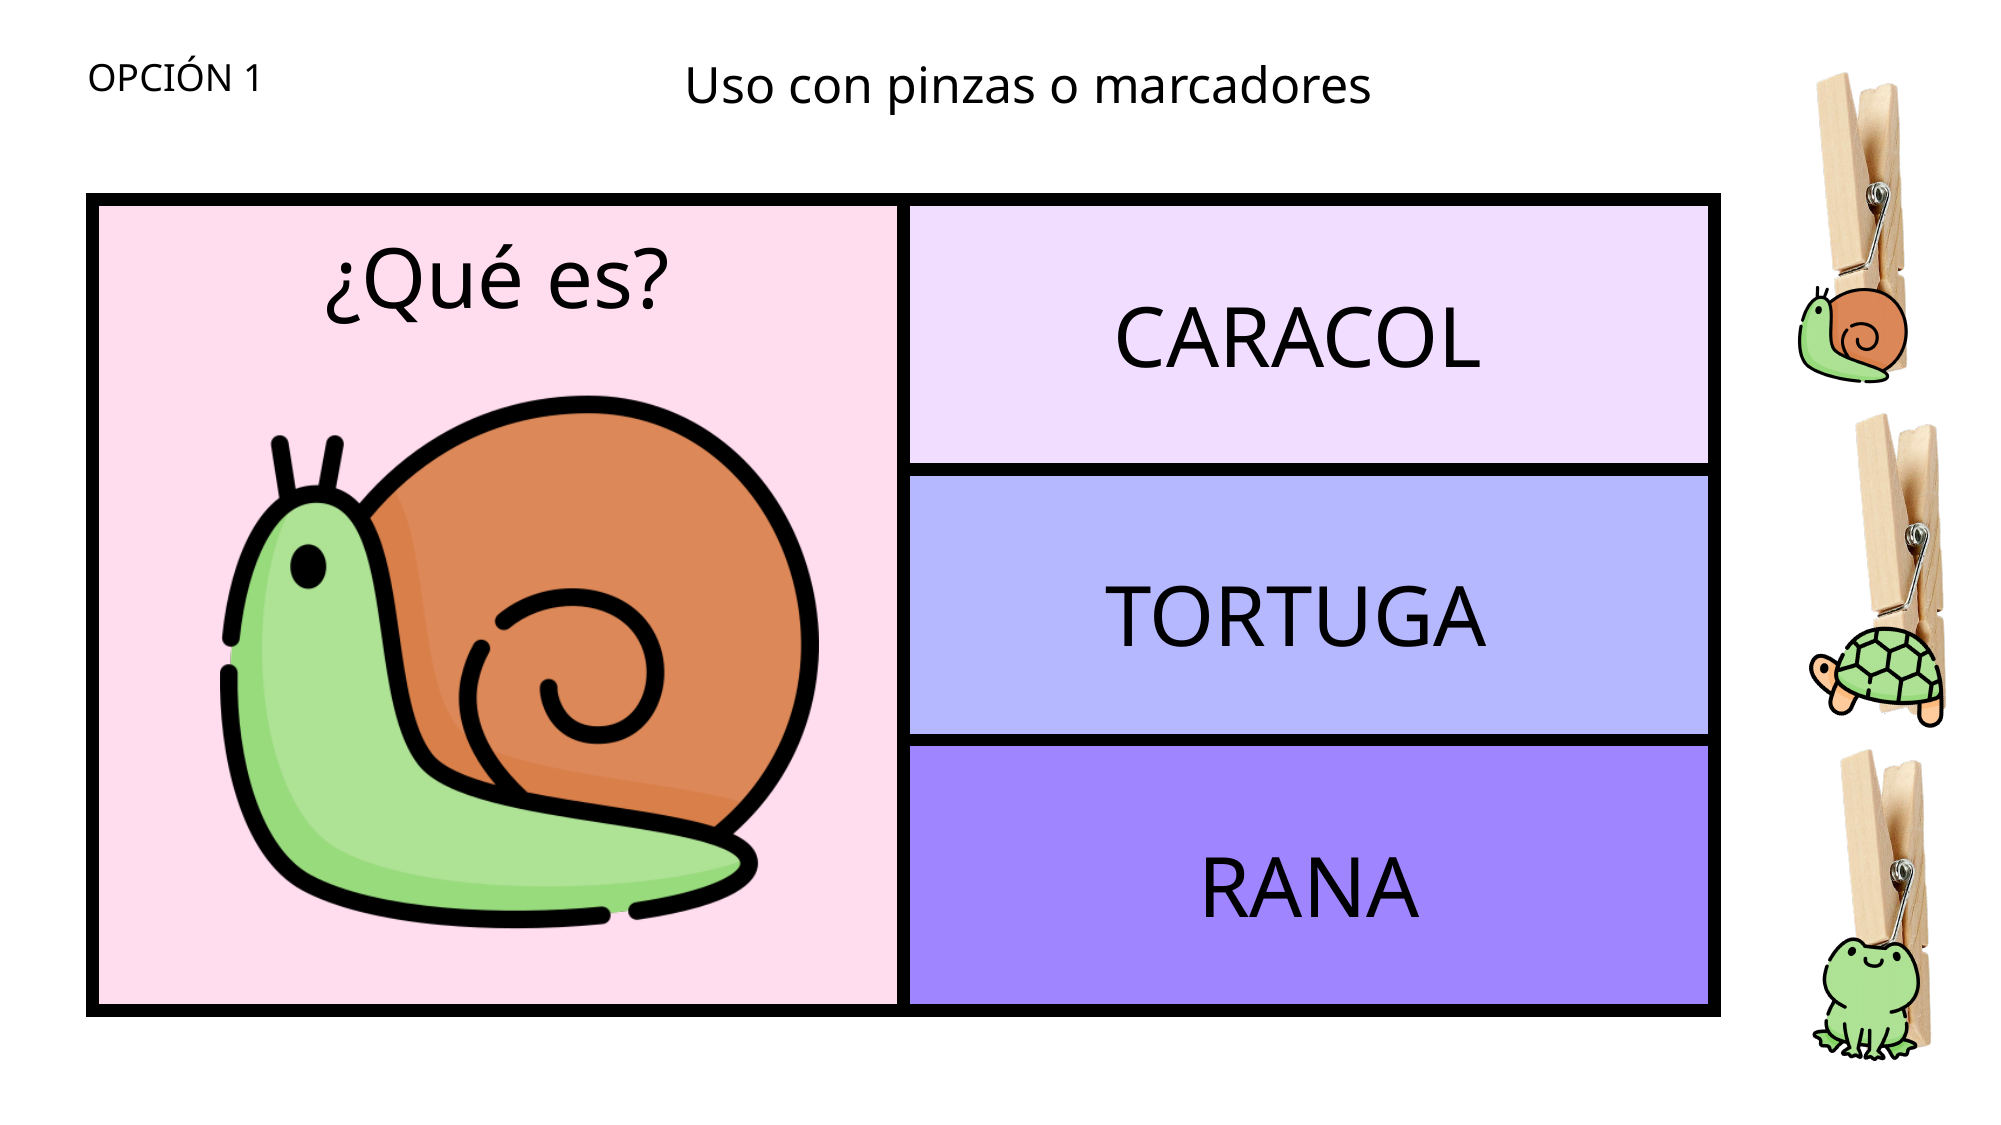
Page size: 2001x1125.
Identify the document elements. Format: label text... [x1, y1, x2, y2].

text_box OPCIÓN 1 [72, 46, 280, 107]
text_box ¿Qué es? [310, 218, 685, 334]
text_box [902, 469, 1715, 739]
text_box [902, 198, 1715, 469]
text_box Uso con pinzas o marcadores [670, 46, 1388, 122]
text_box [91, 198, 902, 1011]
text_box RANA [1183, 826, 1435, 942]
picture [1713, 393, 2000, 1075]
text_box TORTUGA [1090, 556, 1503, 671]
text_box CARACOL [1098, 276, 1498, 392]
picture [1714, 52, 2000, 398]
picture [220, 363, 819, 961]
text_box [902, 739, 1715, 1011]
